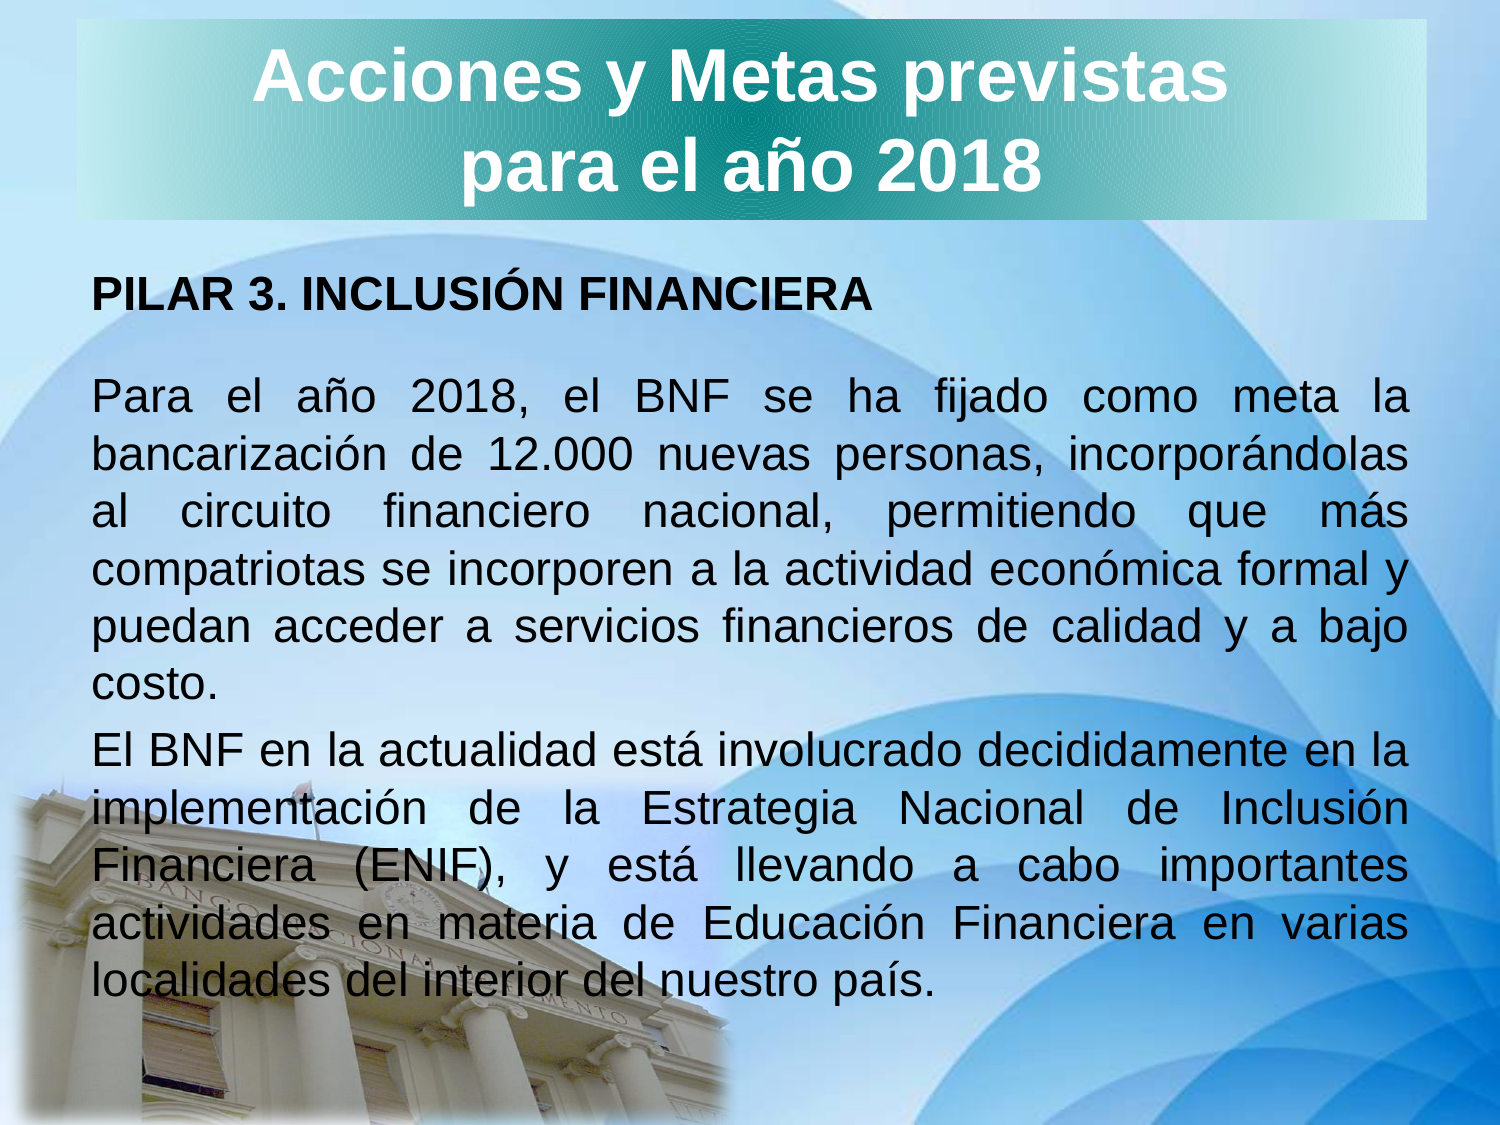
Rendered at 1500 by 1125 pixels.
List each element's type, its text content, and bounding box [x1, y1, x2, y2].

list PILAR 3. INCLUSIÓN FINANCIERA Para el año 2018, el BNF se ha fijado como meta la bancarización de 12.000 nuevas personas, incorporándolas al circuito financiero nacional, permitiendo que más compatriotas se incorporen a la actividad económica formal y puedan acceder a servicios financieros de calidad y a bajo costo. El BNF en la actualidad está involucrado decididamente en la implementación de la Estrategia Nacional de Inclusión Financiera (ENIF), y está llevando a cabo importantes actividades en materia de Educación Financiera en varias localidades del interior del nuestro país. [76, 255, 1427, 1094]
text_box Acciones y Metas previstas para el año 2018 [76, 19, 1427, 220]
picture [0, 0, 1500, 1125]
